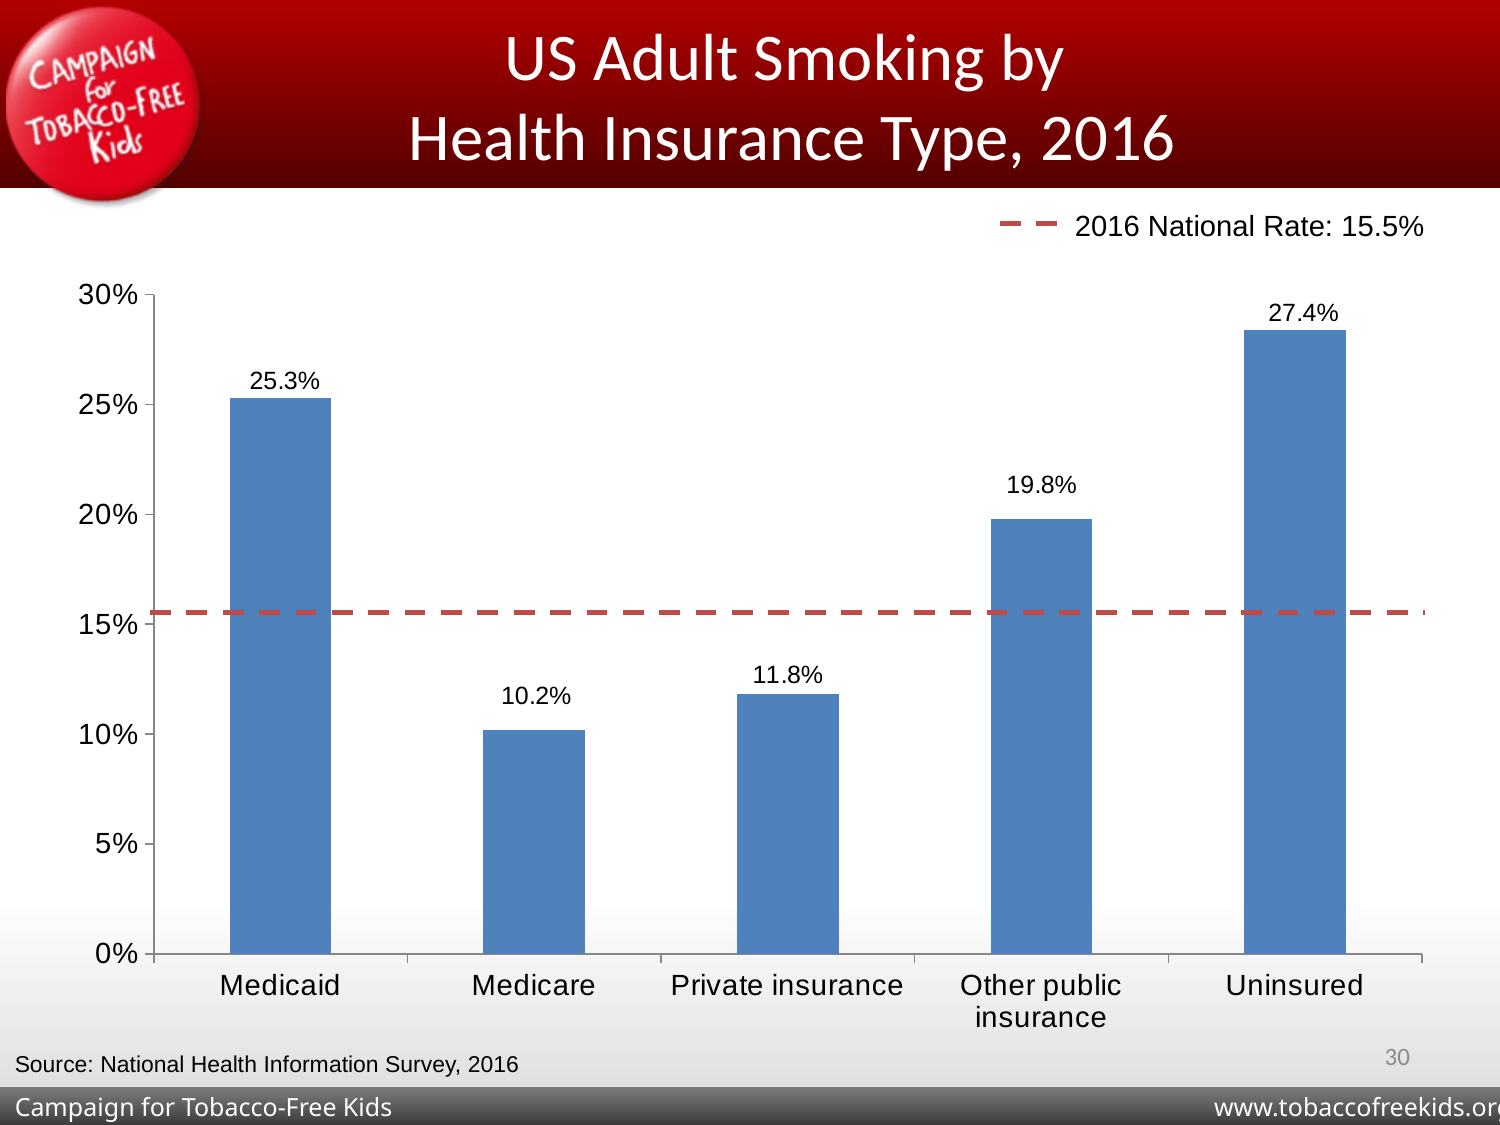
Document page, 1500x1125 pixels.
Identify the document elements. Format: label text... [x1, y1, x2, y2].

text_box 2016 National Rate: 15.5% [1060, 199, 1351, 247]
title US Adult Smoking by Health Insurance Type, 2016 [209, 0, 1376, 188]
chart [49, 262, 1451, 1051]
text_box Source: National Health Information Survey, 2016 [0, 1042, 1488, 1085]
picture [6, 6, 207, 210]
